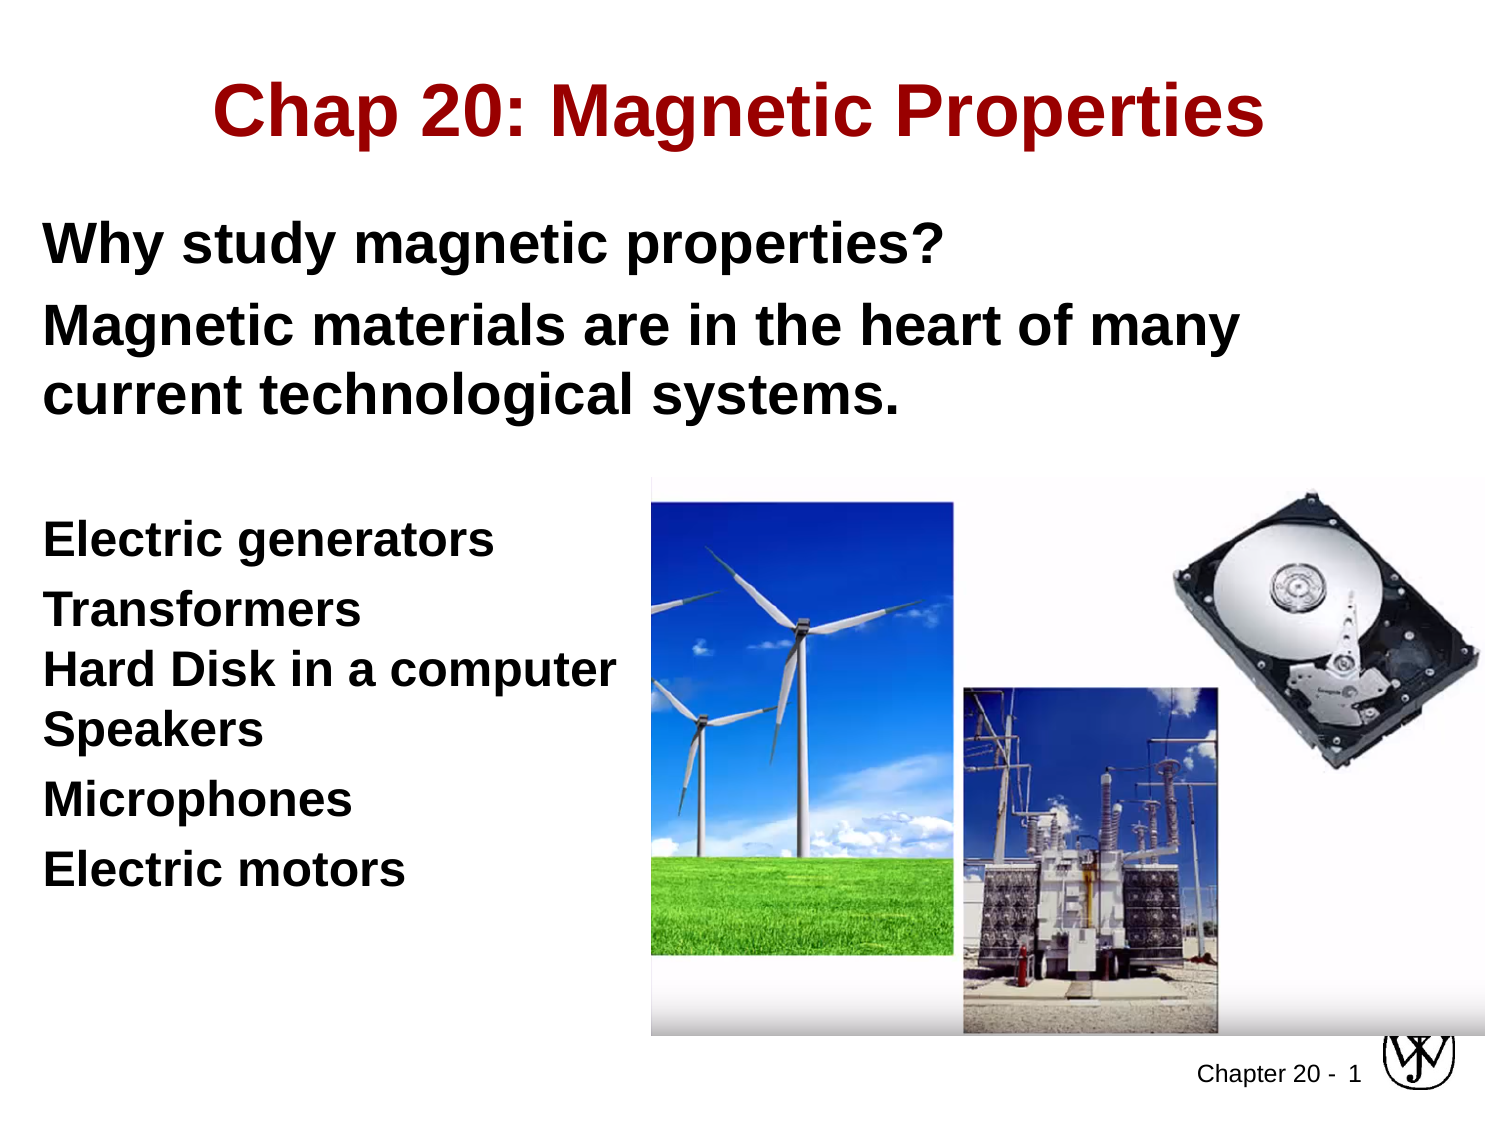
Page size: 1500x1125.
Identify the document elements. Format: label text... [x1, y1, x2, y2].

list Why study magnetic properties? Magnetic materials are in the heart of many current technological systems. Electric generators Transformers Hard Disk in a computer Speakers Microphones Electric motors [27, 197, 1390, 1081]
picture [651, 477, 1485, 1090]
title Chap 20: Magnetic Properties [112, 62, 1388, 151]
slide_number 1 [1258, 1050, 1453, 1110]
